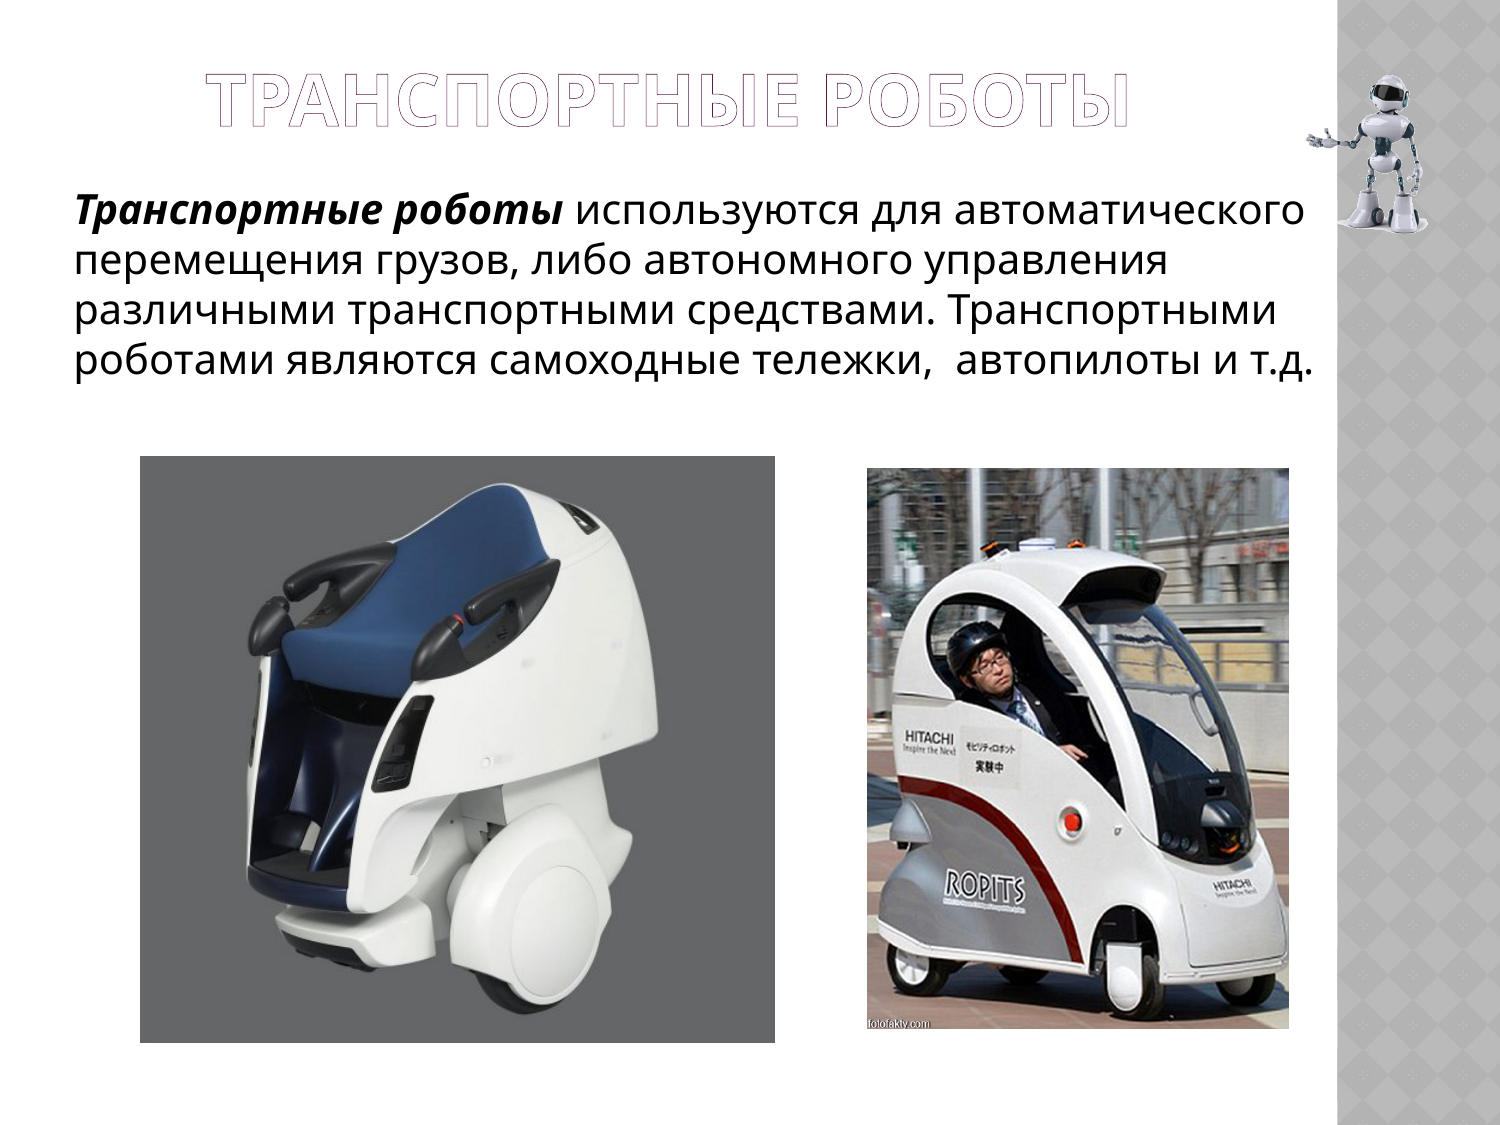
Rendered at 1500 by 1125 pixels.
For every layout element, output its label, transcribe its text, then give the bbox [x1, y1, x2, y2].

picture [1300, 69, 1434, 238]
picture [140, 456, 775, 1044]
picture [866, 468, 1290, 1029]
text_box Транспортные роботы используются для автоматического перемещения грузов, либо автономного управления различными транспортными средствами. Транспортными роботами являются самоходные тележки, автопилоты и т.д. [58, 175, 1395, 391]
title Транспортные роботы [75, 52, 1263, 141]
